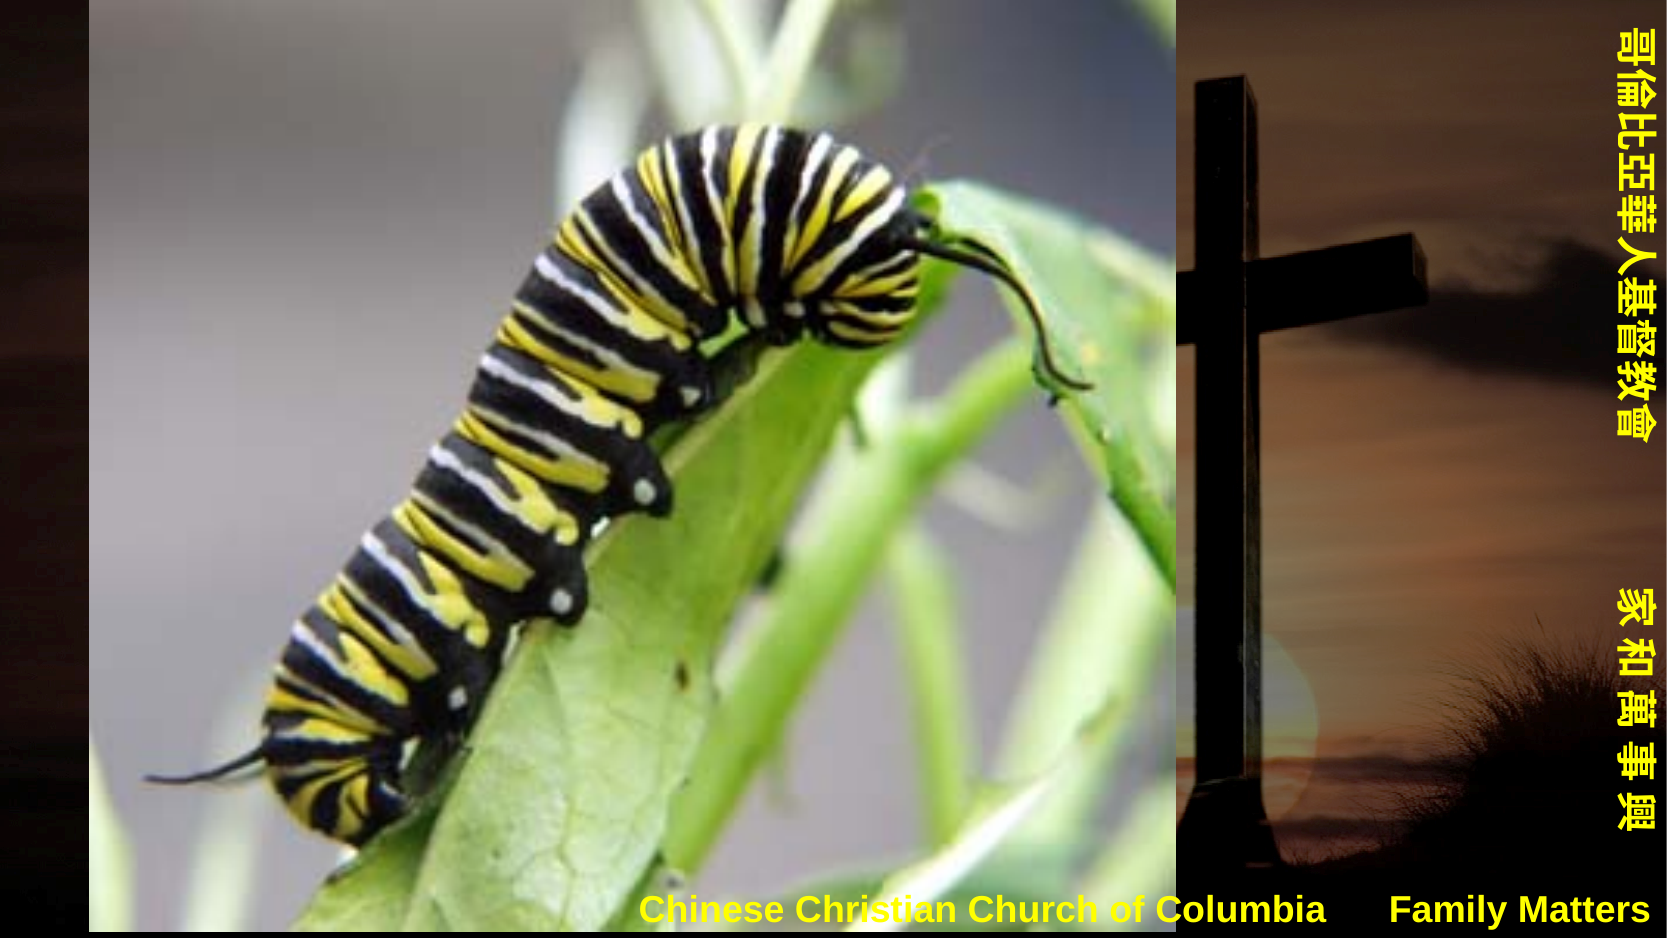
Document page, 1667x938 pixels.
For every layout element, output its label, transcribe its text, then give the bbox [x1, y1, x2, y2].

picture [0, 0, 1667, 938]
text_box Chinese Christian Church of Columbia Family Matters [1179, 877, 1667, 937]
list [88, 0, 1176, 932]
picture [1176, 0, 1667, 877]
